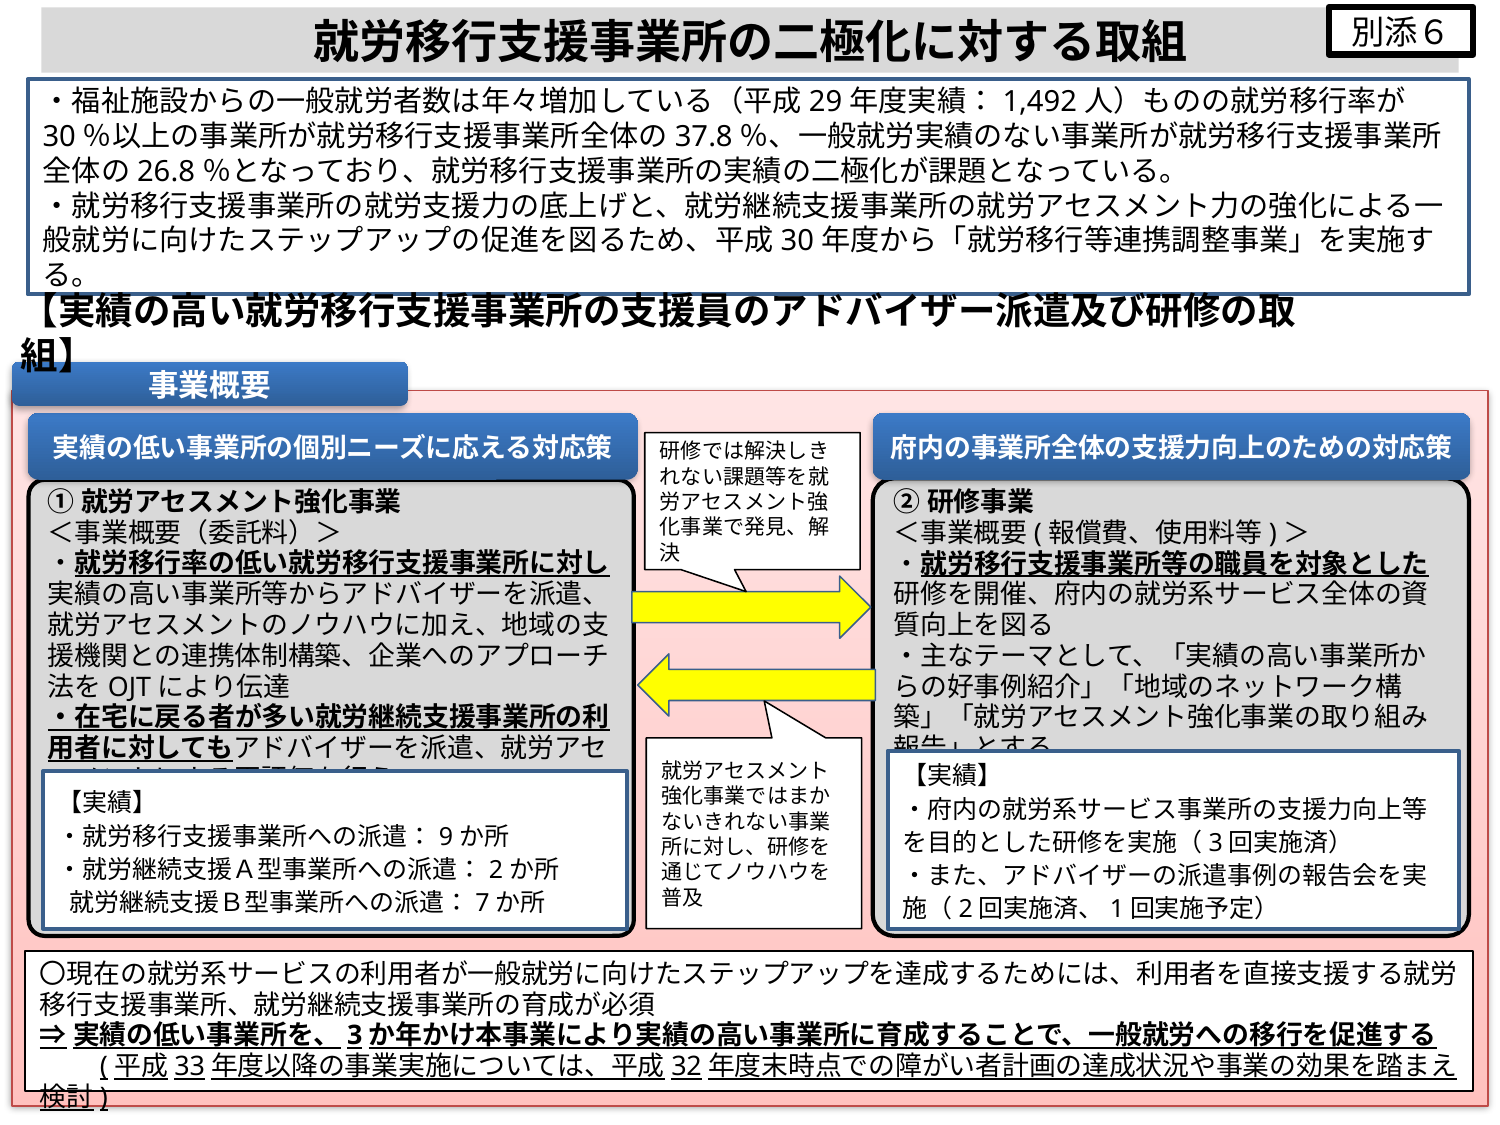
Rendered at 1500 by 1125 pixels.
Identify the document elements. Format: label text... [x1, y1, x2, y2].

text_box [11, 361, 1489, 1107]
text_box ・福祉施設からの一般就労者数は年々増加している（平成29年度実績：1,492人）ものの就労移行率が30％以上の事業所が就労移行支援事業所全体の37.8％、一般就労実績のない事業所が就労移行支援事業所全体の26.8％となっており、就労移行支援事業所の実績の二極化が課題となっている。 ・就労移行支援事業所の就労支援力の底上げと、就労継続支援事業所の就労アセスメント力の強化による一般就労に向けたステップアップの促進を図るため、平成30年度から「就労移行等連携調整事業」を実施する。 [26, 77, 1471, 296]
text_box 就労移行支援事業所の二極化に対する取組 [41, 7, 1459, 73]
text_box 【実績の高い就労移行支援事業所の支援員のアドバイザー派遣及び研修の取組】 [4, 301, 1331, 364]
text_box 別添６ [1327, 5, 1475, 57]
